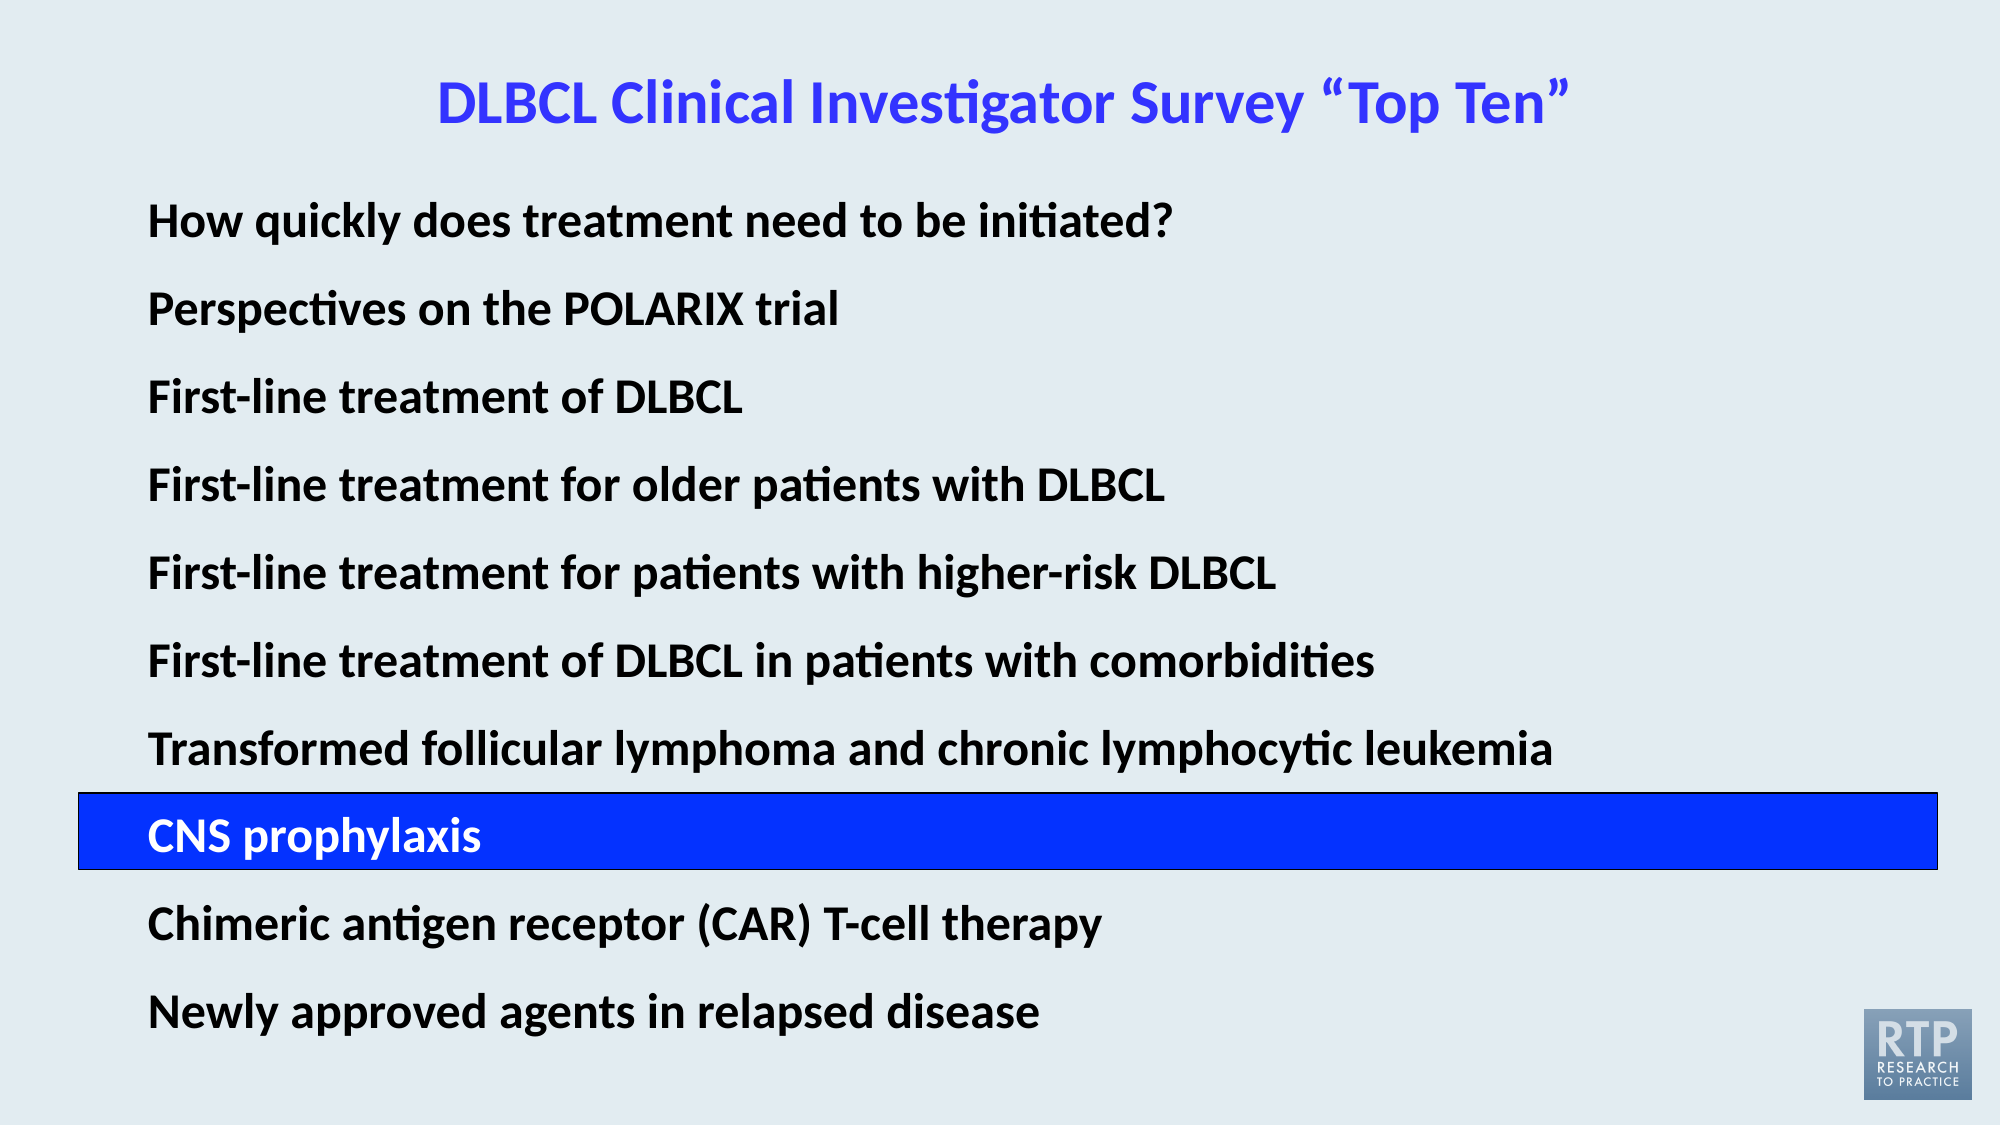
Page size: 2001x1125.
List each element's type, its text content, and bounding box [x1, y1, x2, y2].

list How quickly does treatment need to be initiated? Perspectives on the POLARIX trial First-line treatment of DLBCL First-line treatment for older patients with DLBCL First-line treatment for patients with higher-risk DLBCL First-line treatment of DLBCL in patients with comorbidities Transformed follicular lymphoma and chronic lymphocytic leukemia CNS prophylaxis Chimeric antigen receptor (CAR) T-cell therapy Newly approved agents in relapsed disease [131, 184, 1869, 764]
title DLBCL Clinical Investigator Survey “Top Ten” [314, 0, 1698, 184]
text_box [78, 792, 1938, 870]
